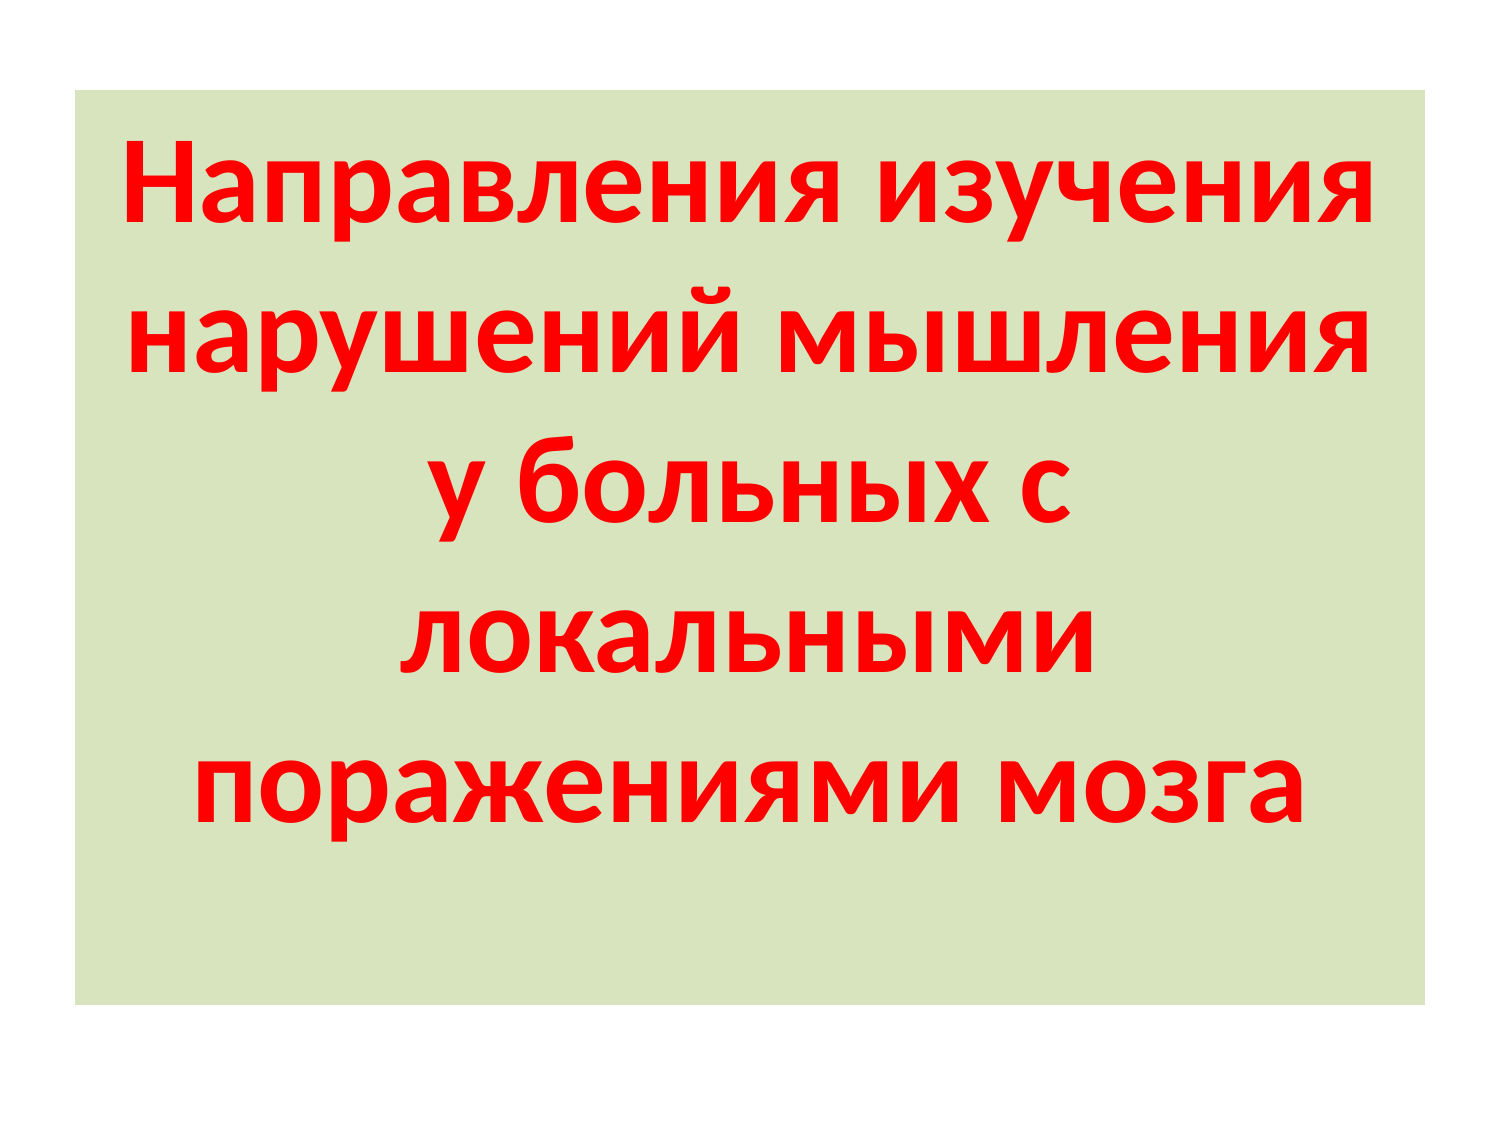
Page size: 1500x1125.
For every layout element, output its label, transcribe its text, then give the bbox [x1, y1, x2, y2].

list Направления изучения нарушений мышления у больных с локальными поражениями мозга [75, 90, 1425, 1005]
